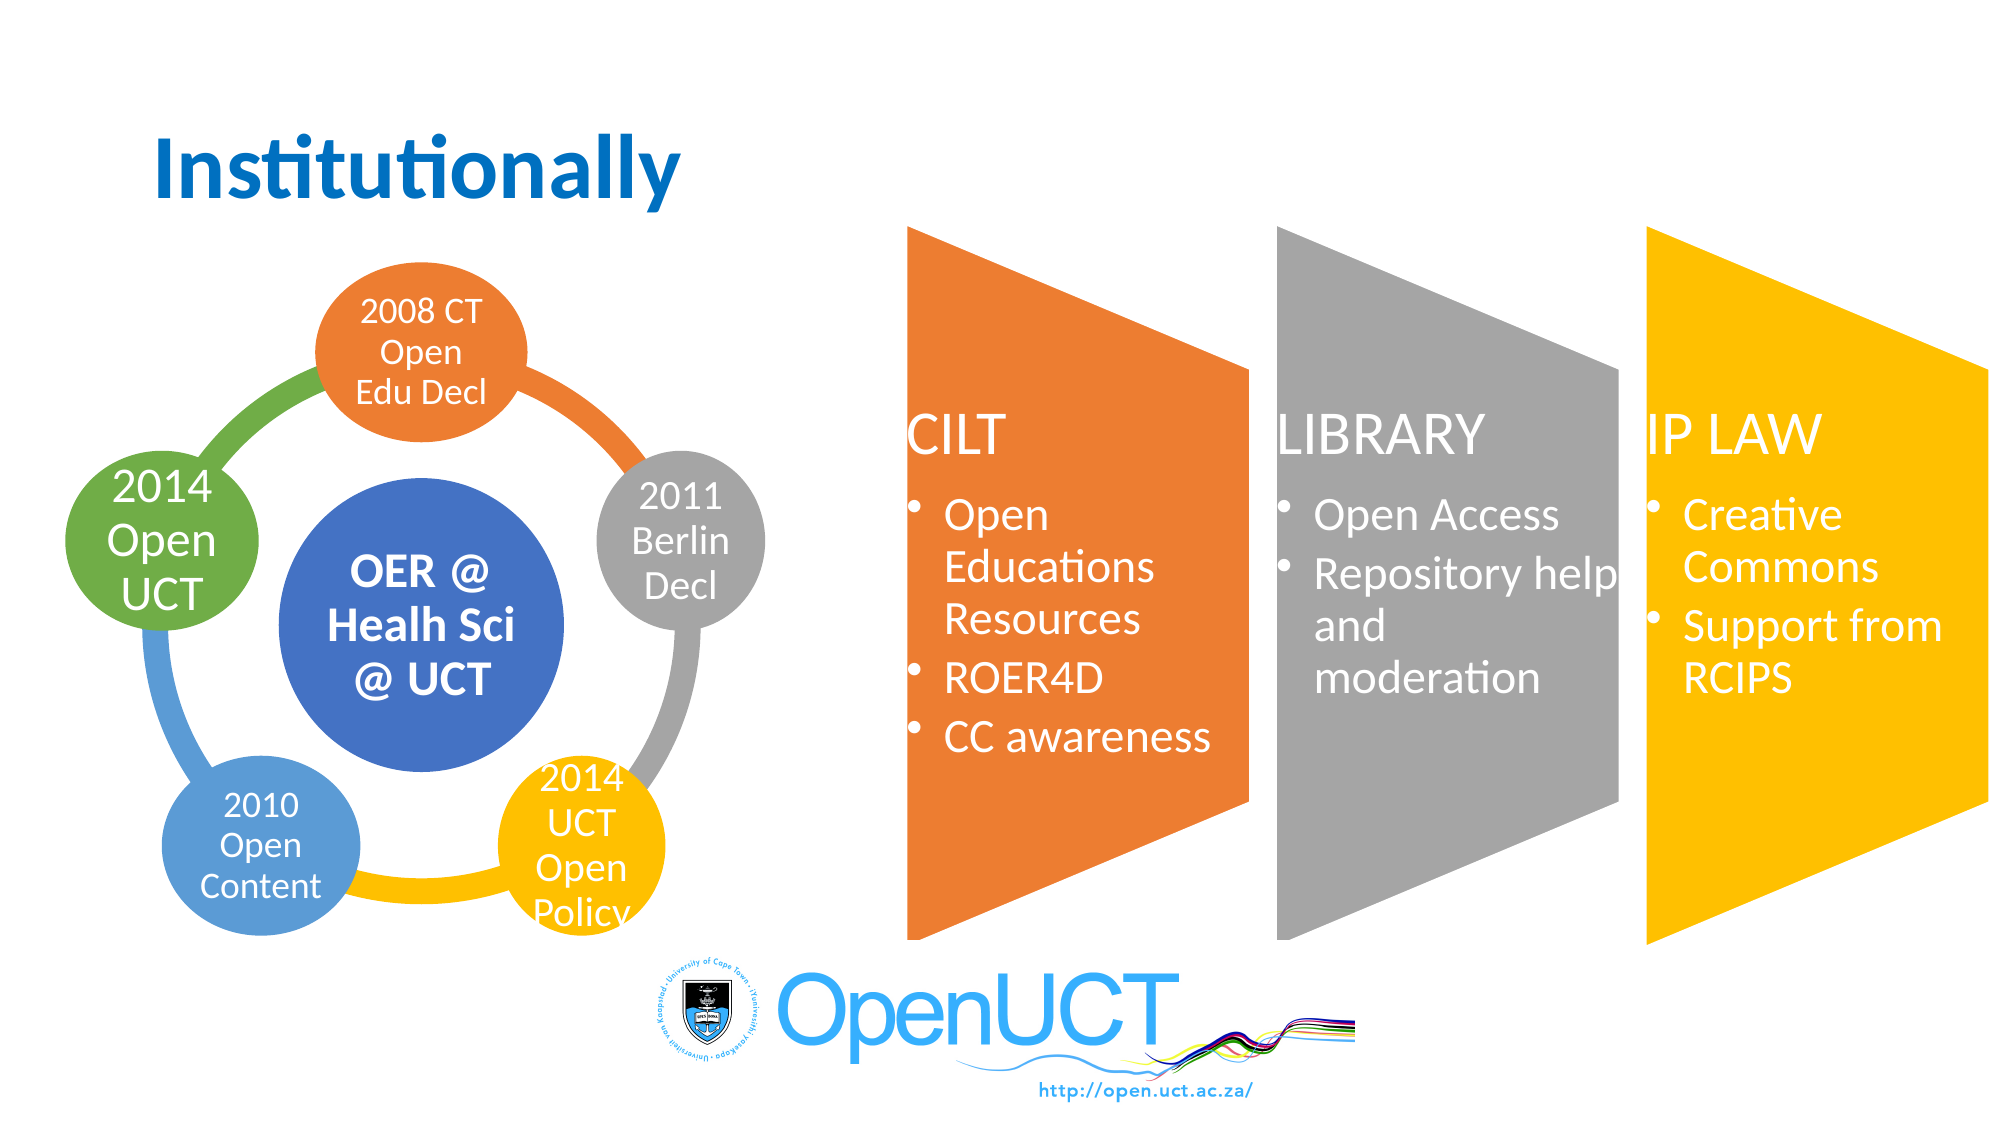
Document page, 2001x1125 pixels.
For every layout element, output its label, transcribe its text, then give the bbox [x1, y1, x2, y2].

title Institutionally [137, 59, 1863, 278]
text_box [0, 262, 831, 941]
picture [645, 940, 1355, 1112]
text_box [906, 224, 1990, 947]
